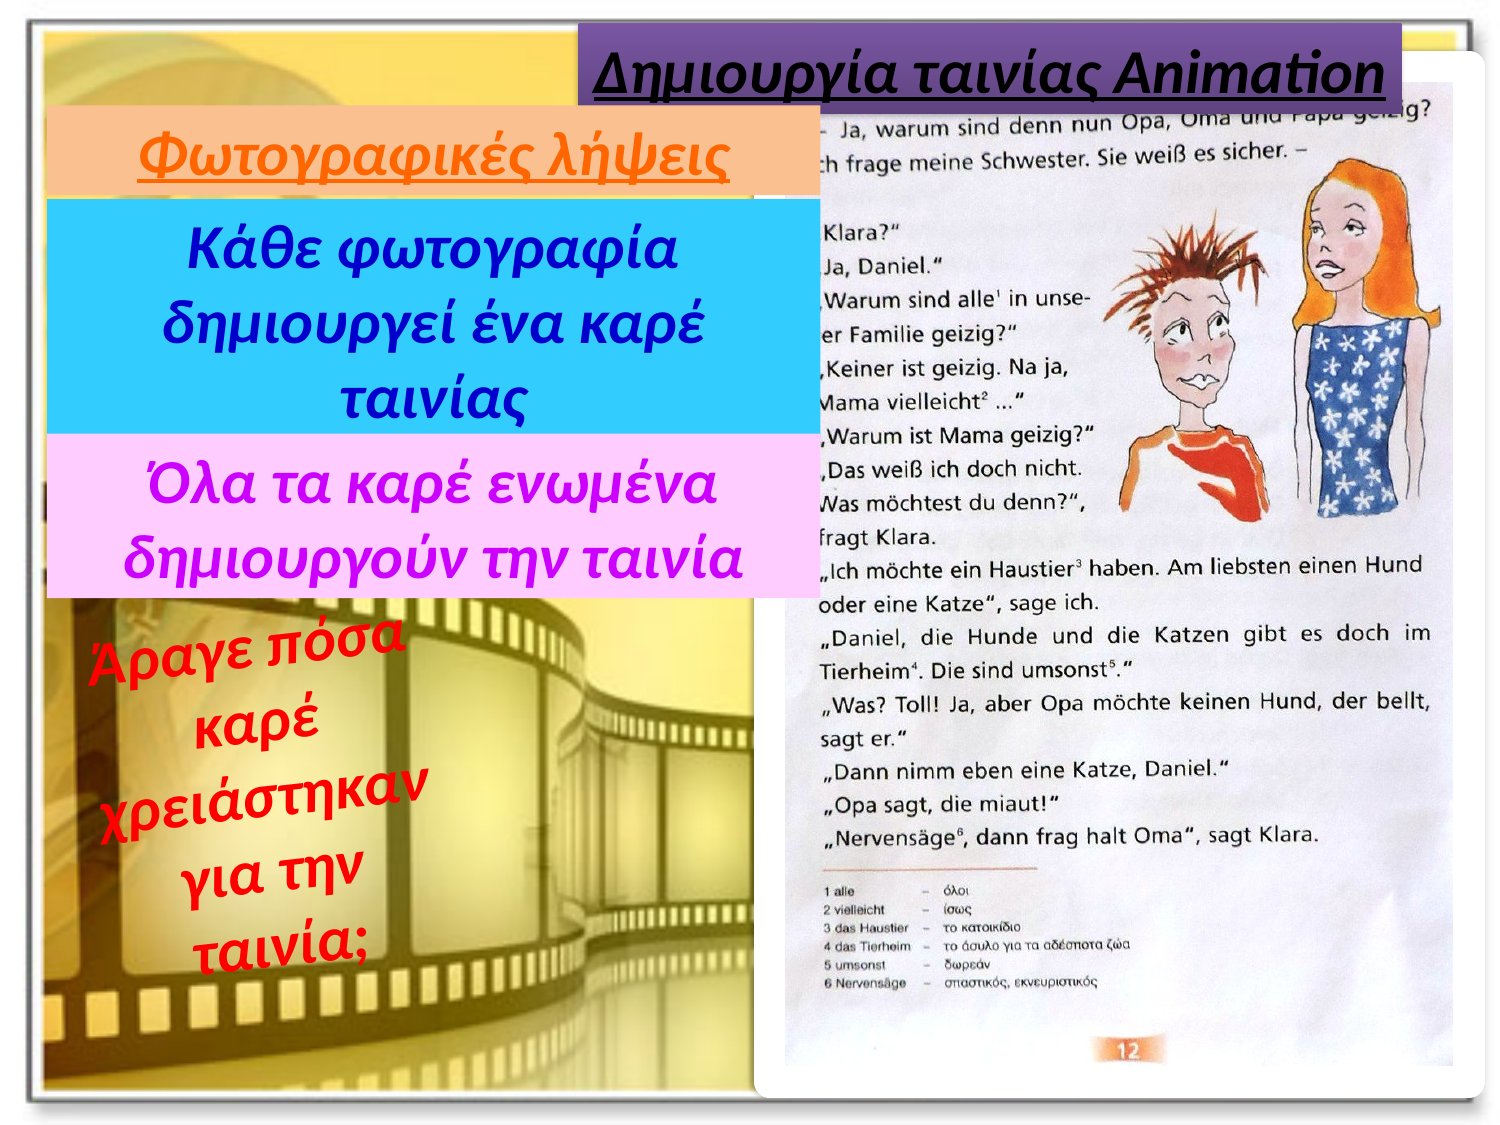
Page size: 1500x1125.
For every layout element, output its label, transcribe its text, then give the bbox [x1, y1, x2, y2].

text_box Κάθε φωτογραφία δημιουργεί ένα καρέ ταινίας [46, 199, 779, 433]
text_box Φωτογραφικές λήψεις [46, 105, 779, 196]
text_box Άραγε πόσα καρέ χρειάστηκαν για την ταινία; [61, 578, 466, 1007]
text_box Όλα τα καρέ ενωμένα δημιουργούν την ταινία [46, 433, 779, 599]
picture [0, 0, 1500, 1125]
text_box Δημιουργία ταινίας Animation [578, 23, 1402, 105]
